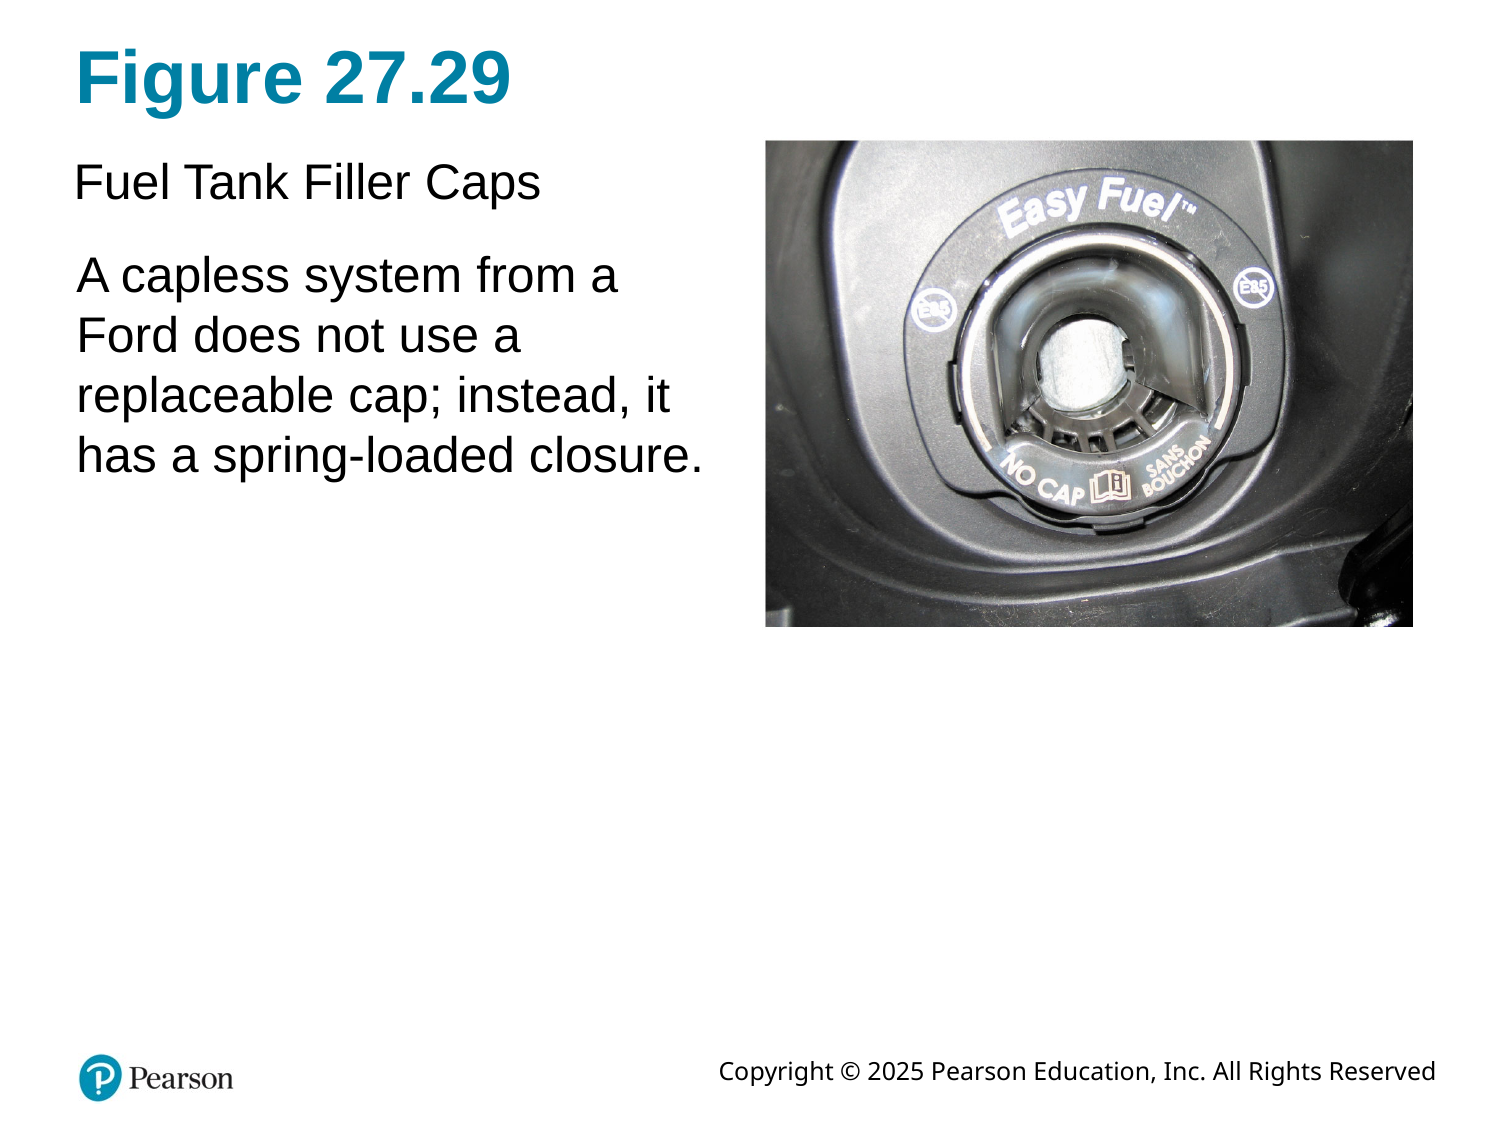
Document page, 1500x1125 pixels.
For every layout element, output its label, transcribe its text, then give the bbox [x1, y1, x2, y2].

title Figure 27.29 [75, 24, 1425, 122]
picture [78, 1053, 234, 1104]
picture [762, 137, 1416, 630]
list Fuel Tank Filler Caps [73, 145, 549, 215]
list A capless system from a Ford does not use a replaceable cap; instead, it has a spring-loaded closure. [76, 237, 730, 488]
